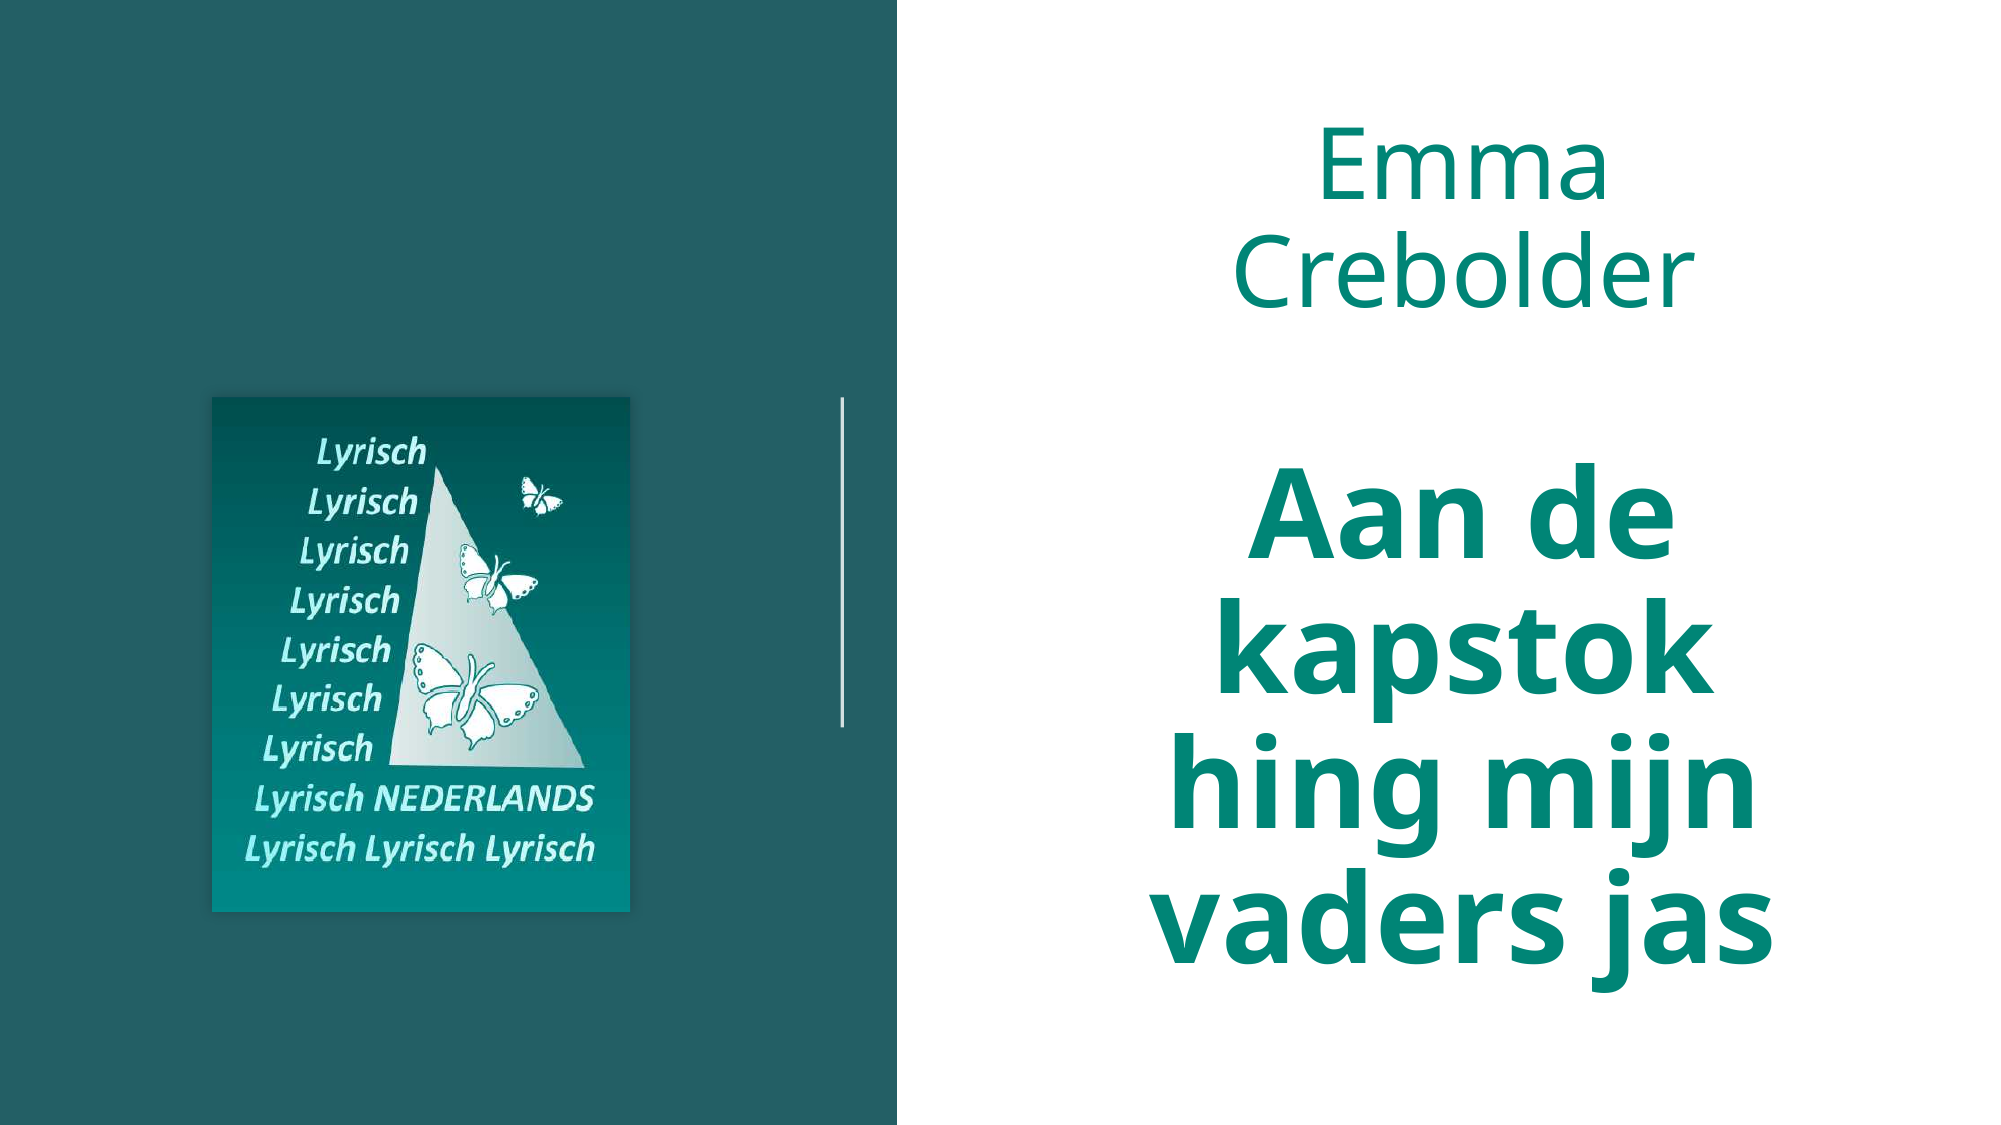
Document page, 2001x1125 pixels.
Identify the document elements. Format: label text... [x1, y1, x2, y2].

title Emma Crebolder Aan de kapstok hing mijn vaders jas [1069, 94, 1859, 1010]
picture [211, 397, 631, 912]
text_box [0, 0, 898, 1125]
